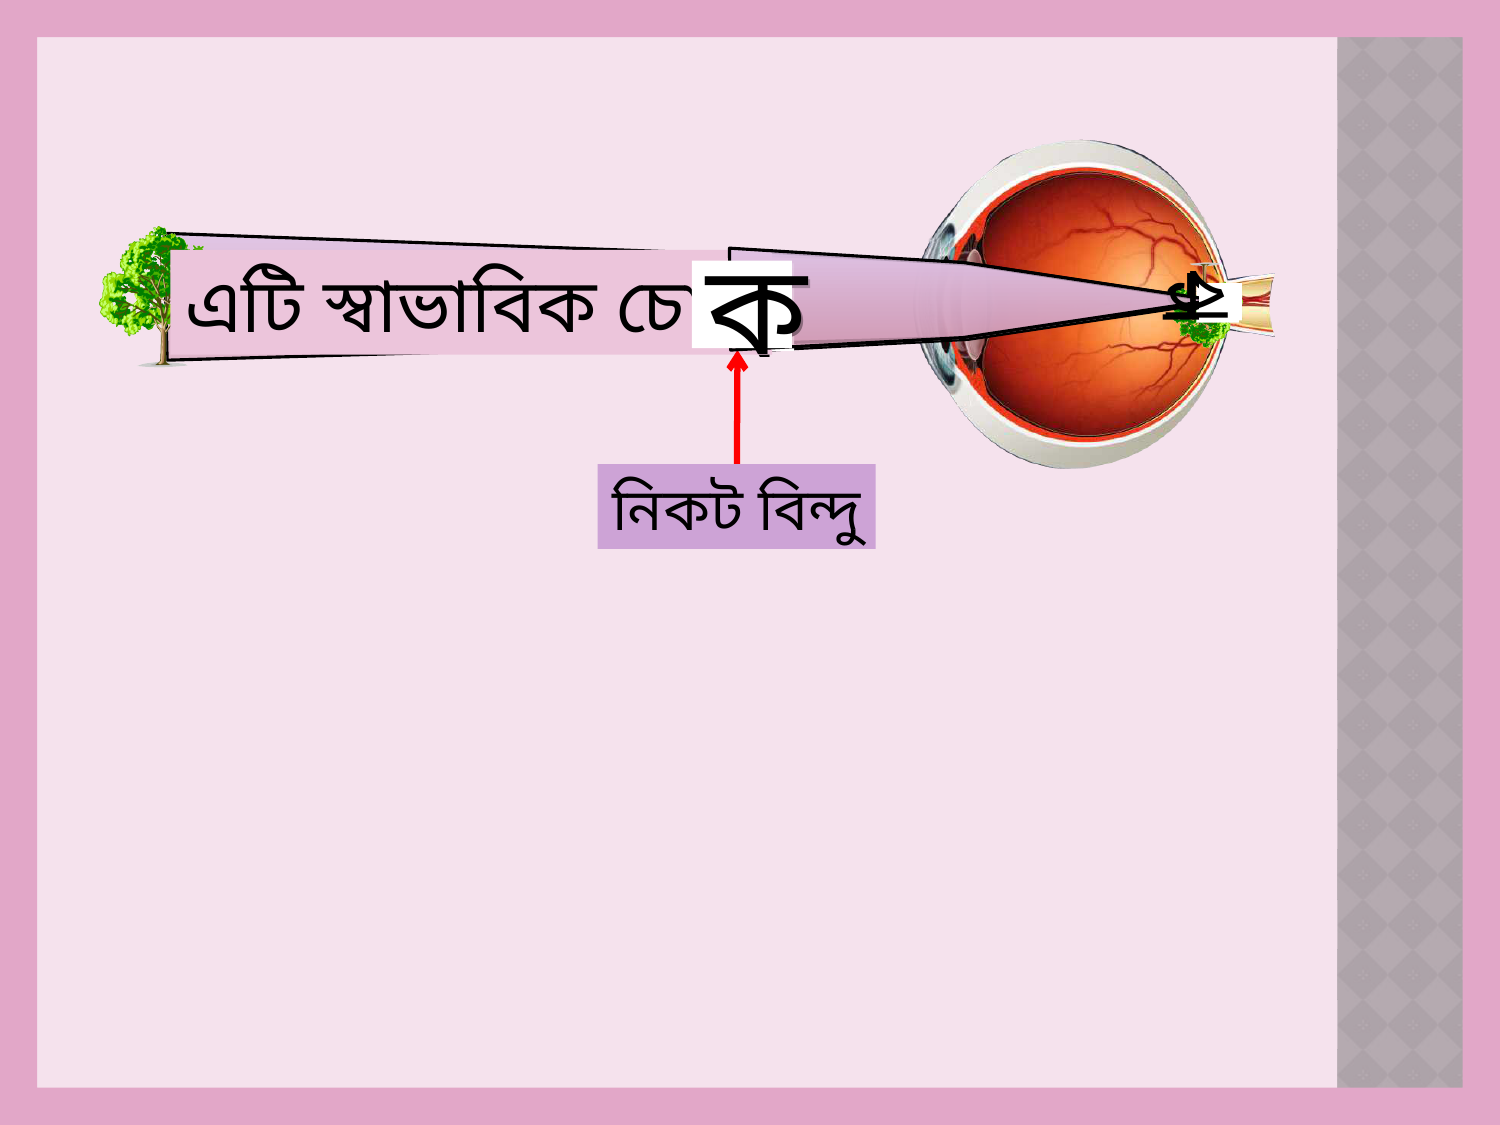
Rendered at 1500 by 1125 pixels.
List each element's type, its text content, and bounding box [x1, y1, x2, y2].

text_box [0, 0, 1500, 1125]
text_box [691, 247, 1243, 351]
picture [99, 226, 226, 369]
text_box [912, 139, 1276, 470]
text_box [230, 355, 463, 362]
text_box [230, 232, 685, 249]
text_box এটি স্বাভাবিক চোখ [230, 249, 687, 355]
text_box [624, 349, 849, 551]
